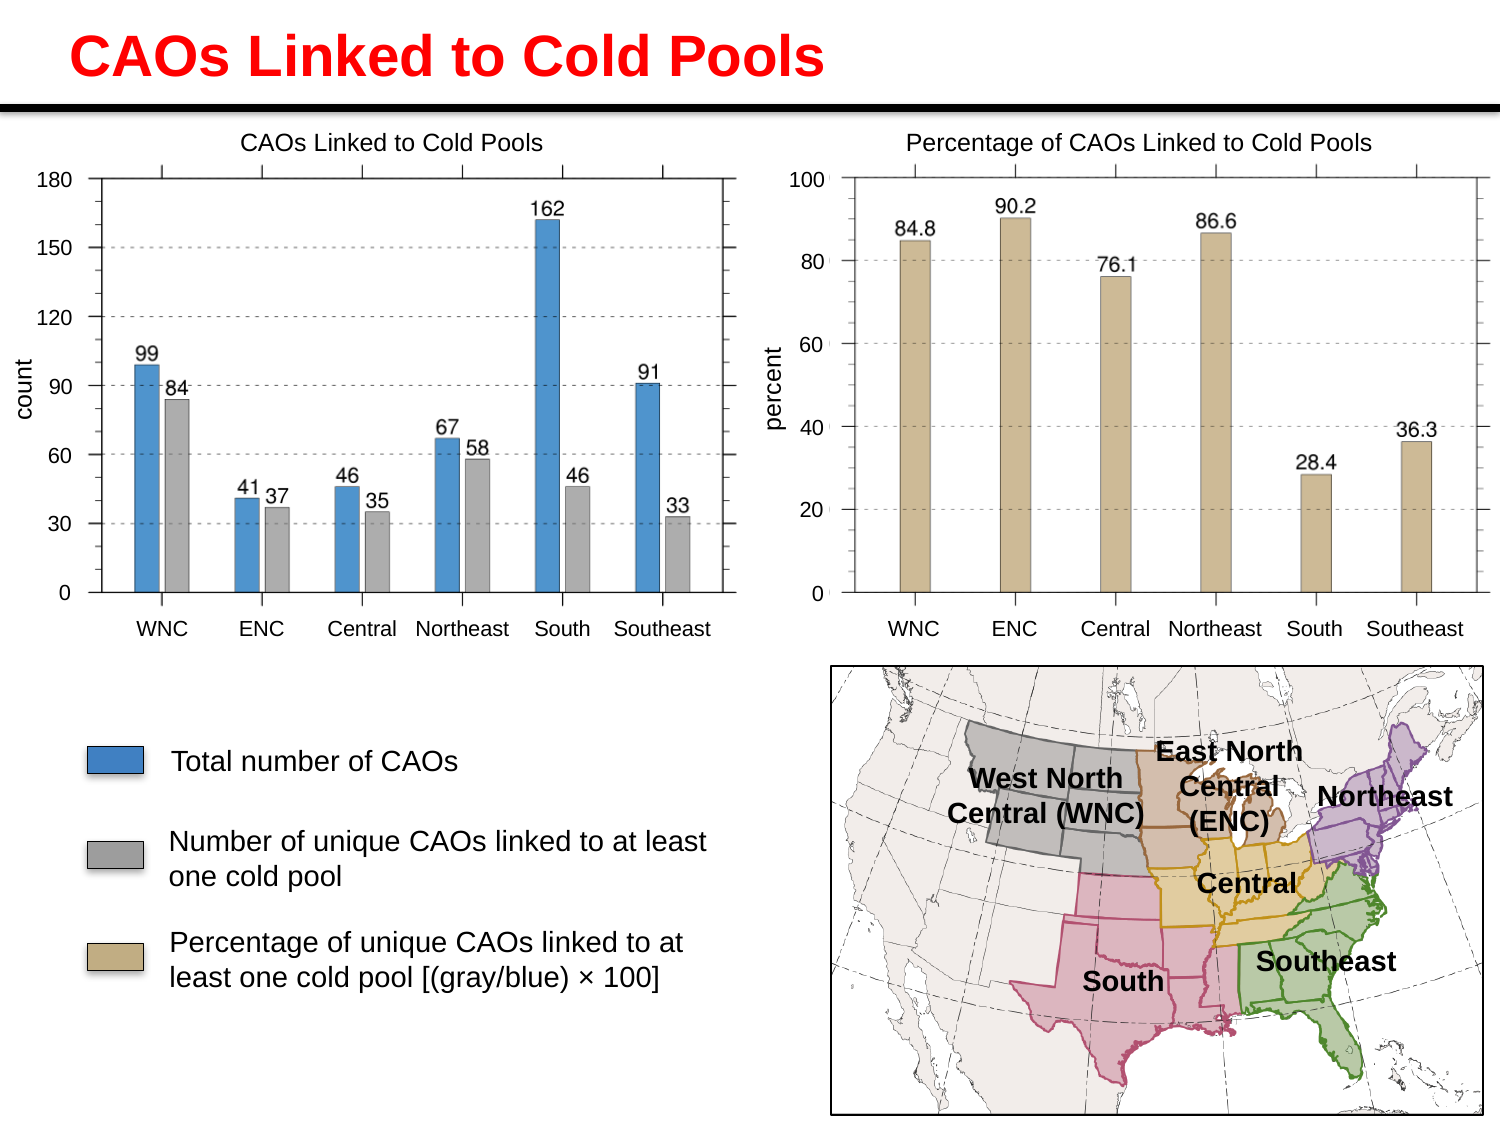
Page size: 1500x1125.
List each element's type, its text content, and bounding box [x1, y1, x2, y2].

text_box percent [748, 323, 794, 457]
text_box [87, 746, 144, 774]
text_box ENC [207, 622, 292, 649]
text_box 30 [14, 502, 73, 544]
text_box 0 [774, 572, 824, 613]
text_box Percentage of CAOs Linked to Cold Pools [794, 118, 1485, 164]
text_box Number of unique CAOs linked to at least one cold pool [153, 815, 737, 900]
text_box 80 [775, 239, 824, 281]
text_box Total number of CAOs [156, 735, 507, 785]
text_box Northeast [381, 622, 504, 649]
text_box South [504, 622, 590, 649]
text_box Central [292, 622, 381, 649]
text_box 0 [20, 571, 73, 613]
text_box 90 [44, 365, 73, 407]
text_box 100 [772, 158, 824, 200]
text_box [87, 943, 144, 972]
text_box 20 [774, 487, 824, 529]
text_box Northeast [1133, 621, 1256, 649]
text_box [87, 841, 144, 870]
picture [78, 157, 743, 614]
text_box CAOs Linked to Cold Pools [47, 119, 737, 164]
text_box Percentage of unique CAOs linked to at least one cold pool [(gray/blue) × 100] [154, 915, 737, 1001]
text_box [831, 666, 1483, 1114]
text_box 120 [9, 296, 73, 338]
text_box Southeast [1343, 621, 1487, 649]
text_box South [1256, 621, 1343, 649]
text_box Southeast [590, 622, 734, 649]
text_box Central [1045, 621, 1133, 649]
text_box 180 [9, 158, 73, 200]
text_box WNC [108, 622, 207, 649]
text_box 60 [773, 322, 824, 364]
text_box 60 [15, 433, 73, 475]
text_box 40 [794, 405, 824, 447]
picture [829, 156, 1493, 614]
text_box 150 [9, 226, 73, 268]
text_box count [0, 323, 44, 457]
text_box ENC [960, 621, 1045, 649]
title CAOs Linked to Cold Pools [54, 0, 1261, 107]
text_box WNC [859, 621, 960, 649]
